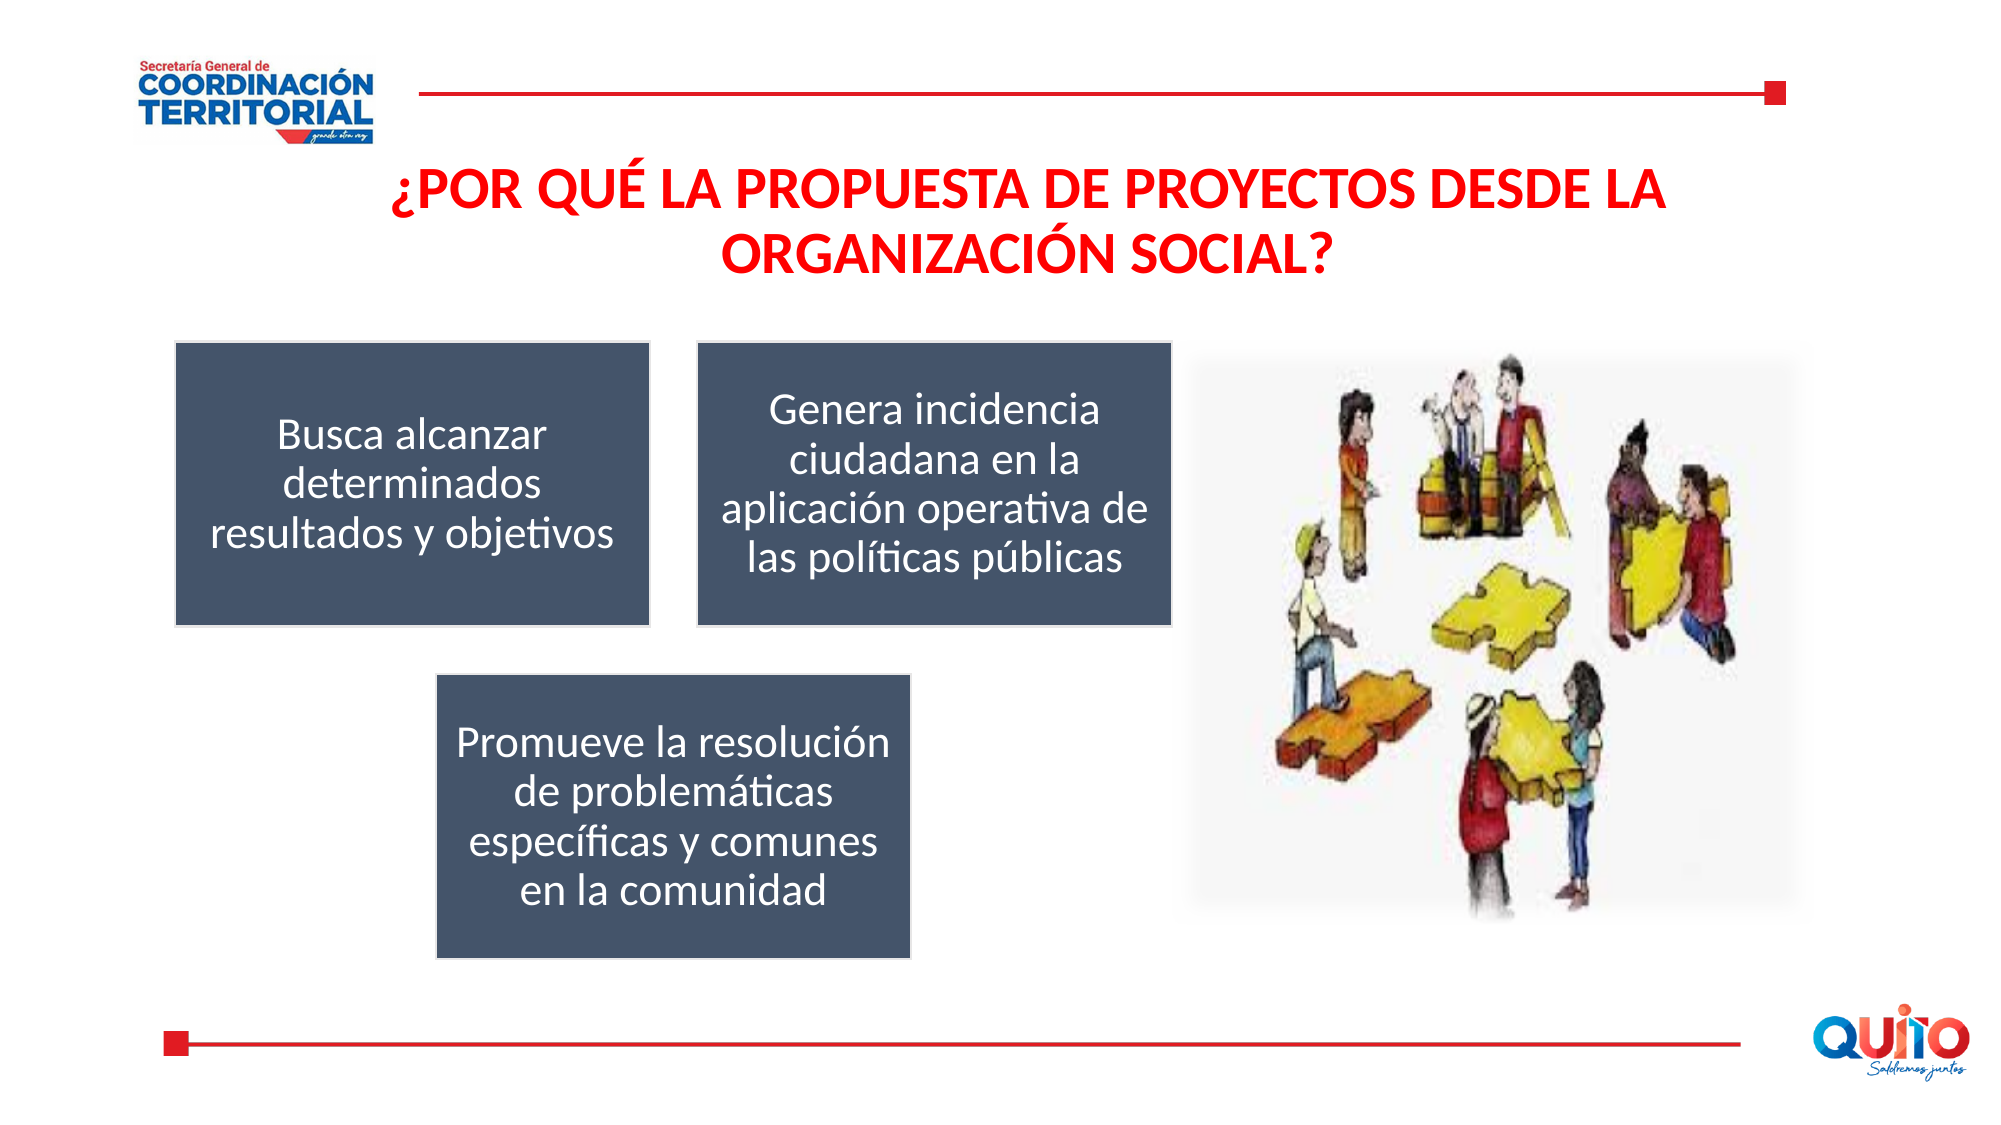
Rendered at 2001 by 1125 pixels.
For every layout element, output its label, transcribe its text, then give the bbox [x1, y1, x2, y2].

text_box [174, 293, 1173, 1007]
text_box ¿POR QUÉ LA PROPUESTA DE PROYECTOS DESDE LA ORGANIZACIÓN SOCIAL? [254, 148, 1802, 294]
picture [418, 81, 1786, 145]
picture [163, 1031, 1741, 1098]
picture [1172, 340, 1815, 925]
picture [1785, 985, 2000, 1098]
picture [133, 55, 376, 145]
